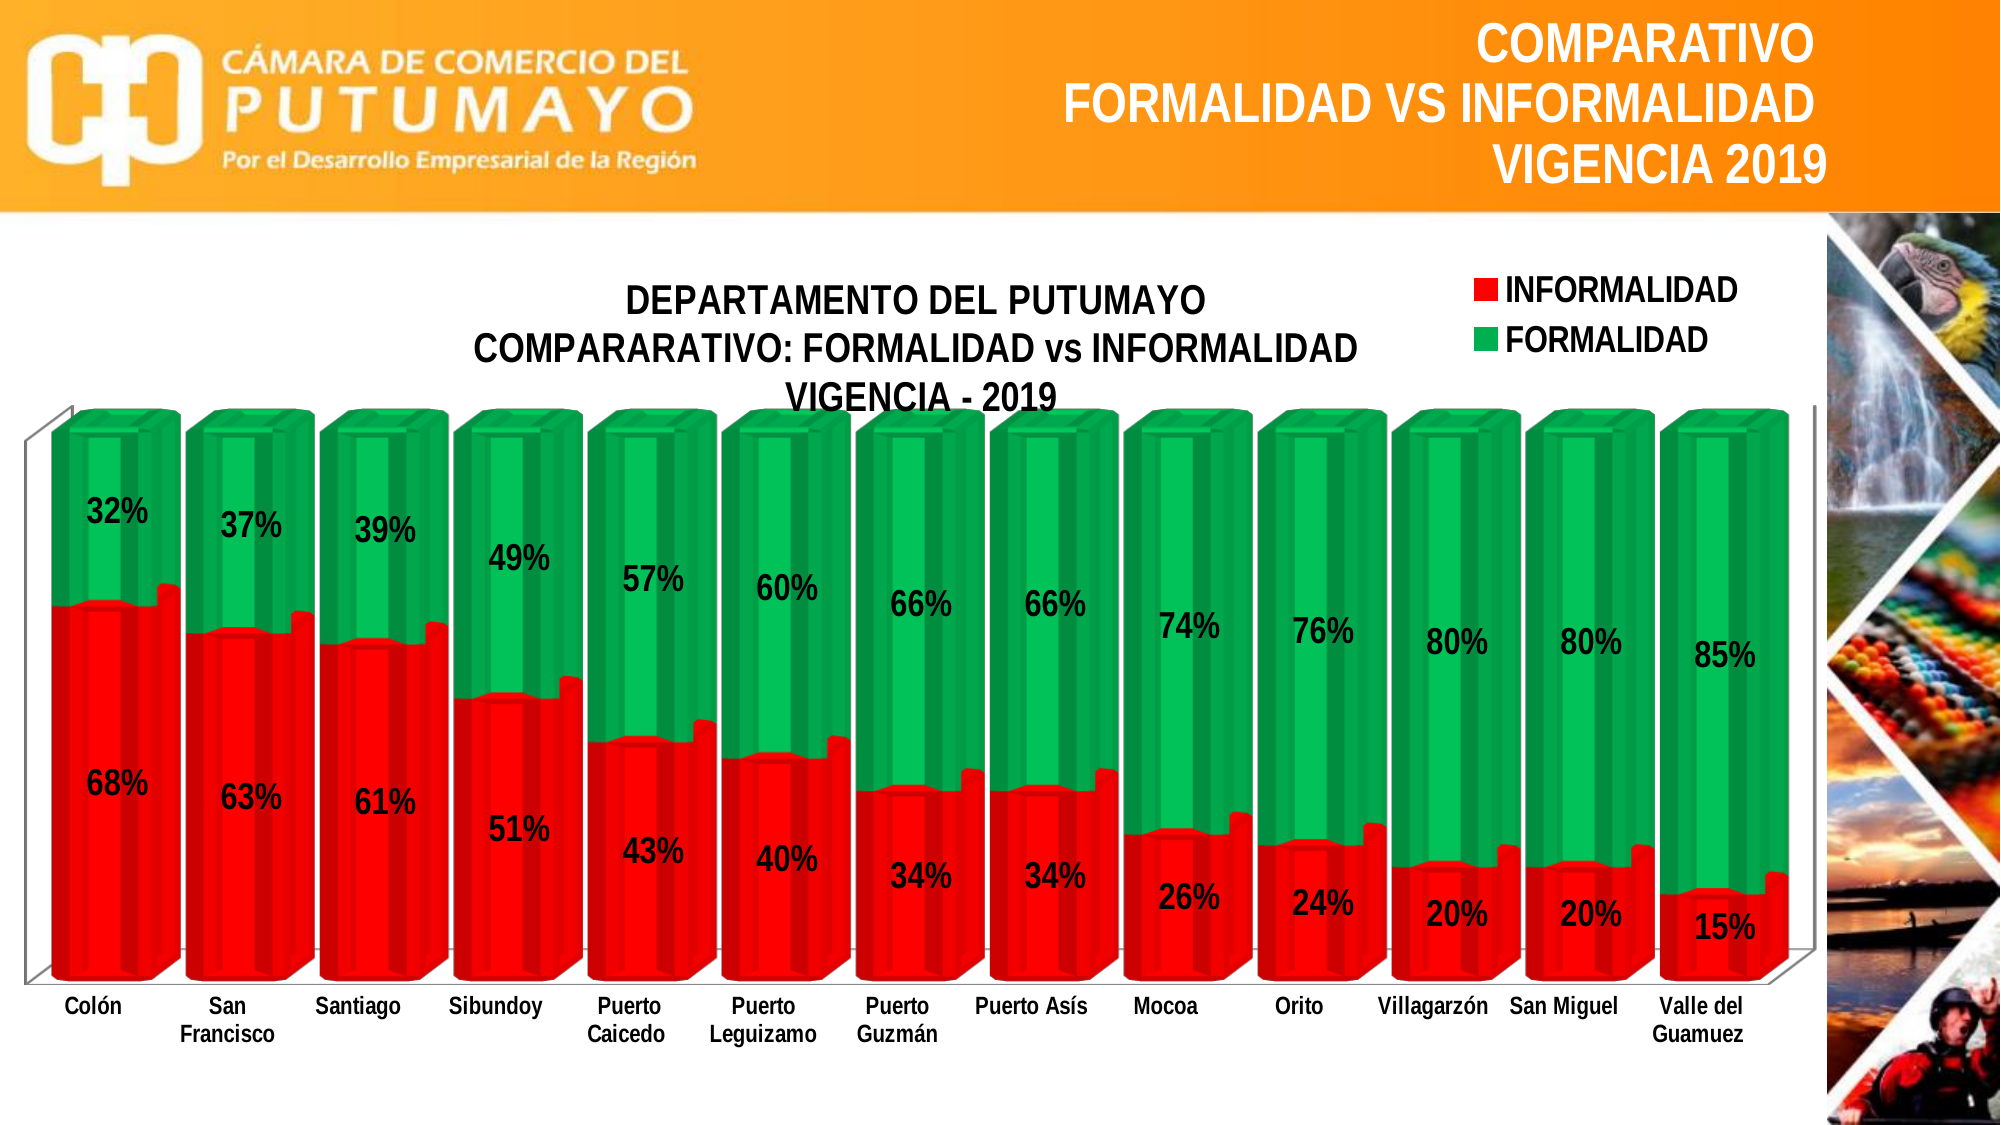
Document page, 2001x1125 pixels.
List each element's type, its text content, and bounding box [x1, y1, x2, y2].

chart [18, 237, 1824, 1108]
picture [0, 0, 2000, 1125]
title COMPARATIVO FORMALIDAD VS INFORMALIDAD VIGENCIA 2019 [501, 22, 1844, 188]
